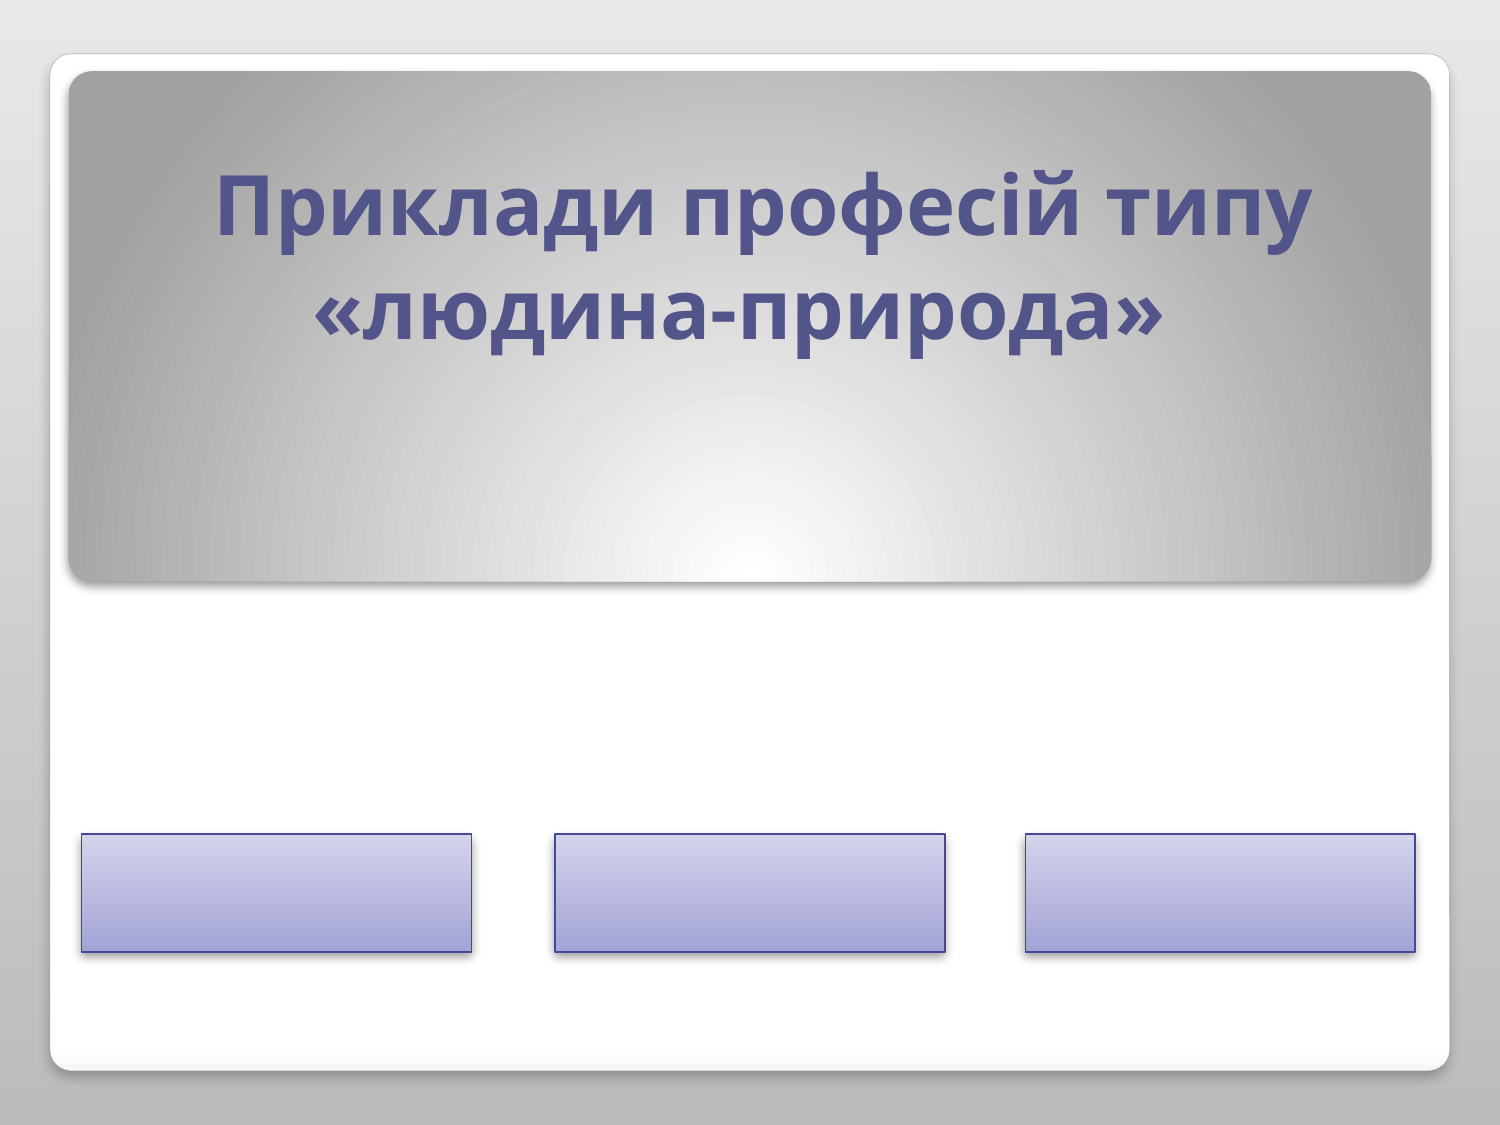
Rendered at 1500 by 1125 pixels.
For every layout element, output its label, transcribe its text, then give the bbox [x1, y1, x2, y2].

text_box [1025, 833, 1416, 953]
text_box Приклади професій типу «людина-природа» [29, 19, 1471, 468]
text_box [81, 833, 472, 953]
text_box [554, 833, 946, 953]
